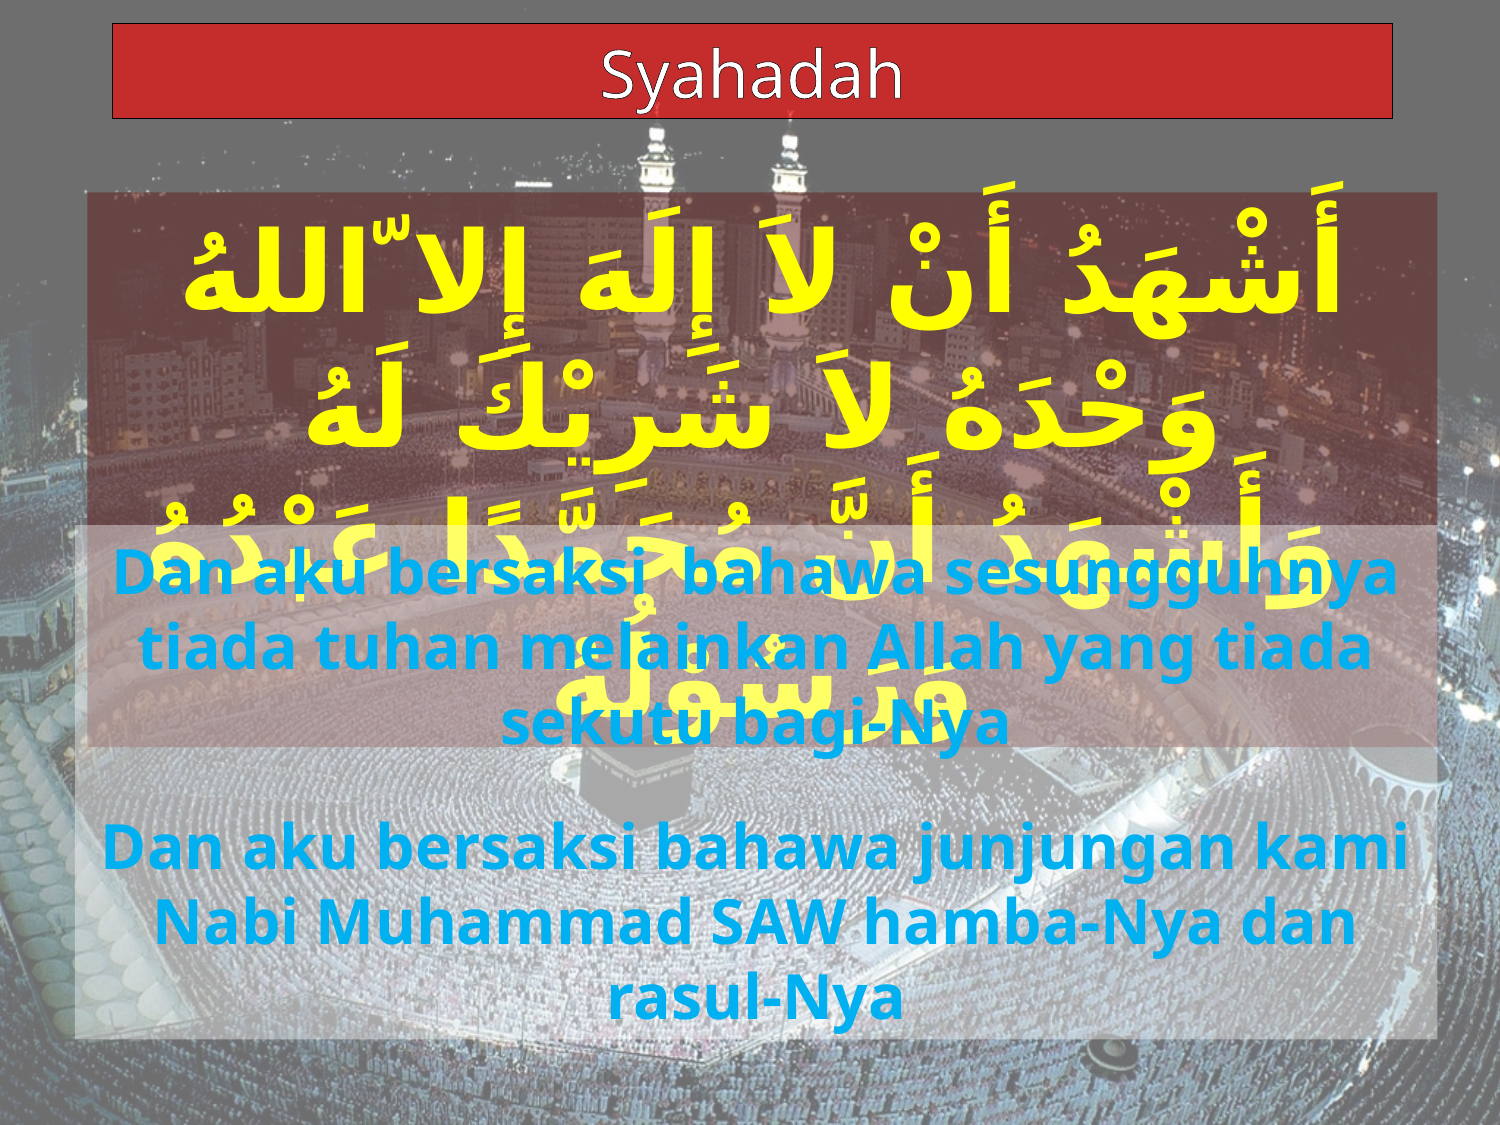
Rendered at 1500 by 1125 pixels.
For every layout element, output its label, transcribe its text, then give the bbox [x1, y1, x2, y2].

text_box Dan aku bersaksi bahawa sesungguhnya tiada tuhan melainkan Allah yang tiada sekutu bagi-Nya Dan aku bersaksi bahawa junjungan kami Nabi Muhammad SAW hamba-Nya dan rasul-Nya [74, 525, 1438, 1040]
text_box Syahadah [112, 23, 1393, 119]
text_box أَشْهَدُ أَنْ لاَ إِلَهَ إِلا ّاللهُ وَحْدَهُ لاَ شَرِيْكَ لَهُ وَأَشْهَدُ أَنَّ مُحَمَّدًا عَبْدُهُ وَرَسُوْلُهُ [87, 192, 1438, 525]
